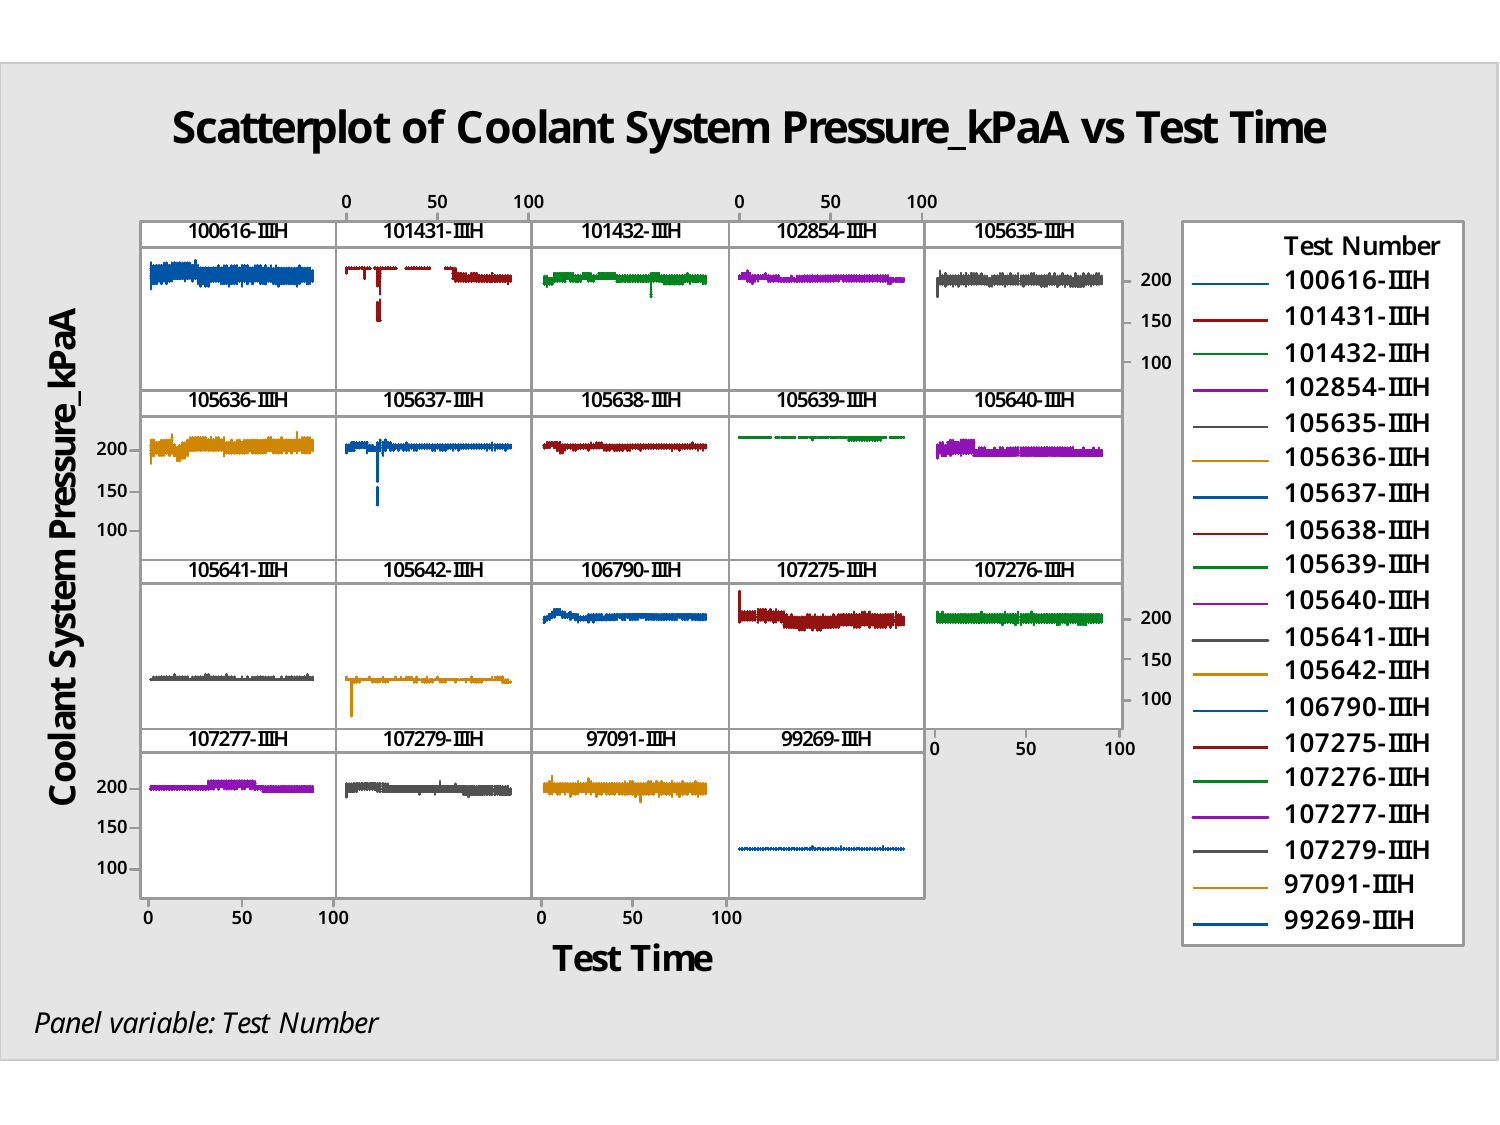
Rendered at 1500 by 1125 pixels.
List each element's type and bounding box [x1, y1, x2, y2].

picture [0, 62, 1500, 1063]
